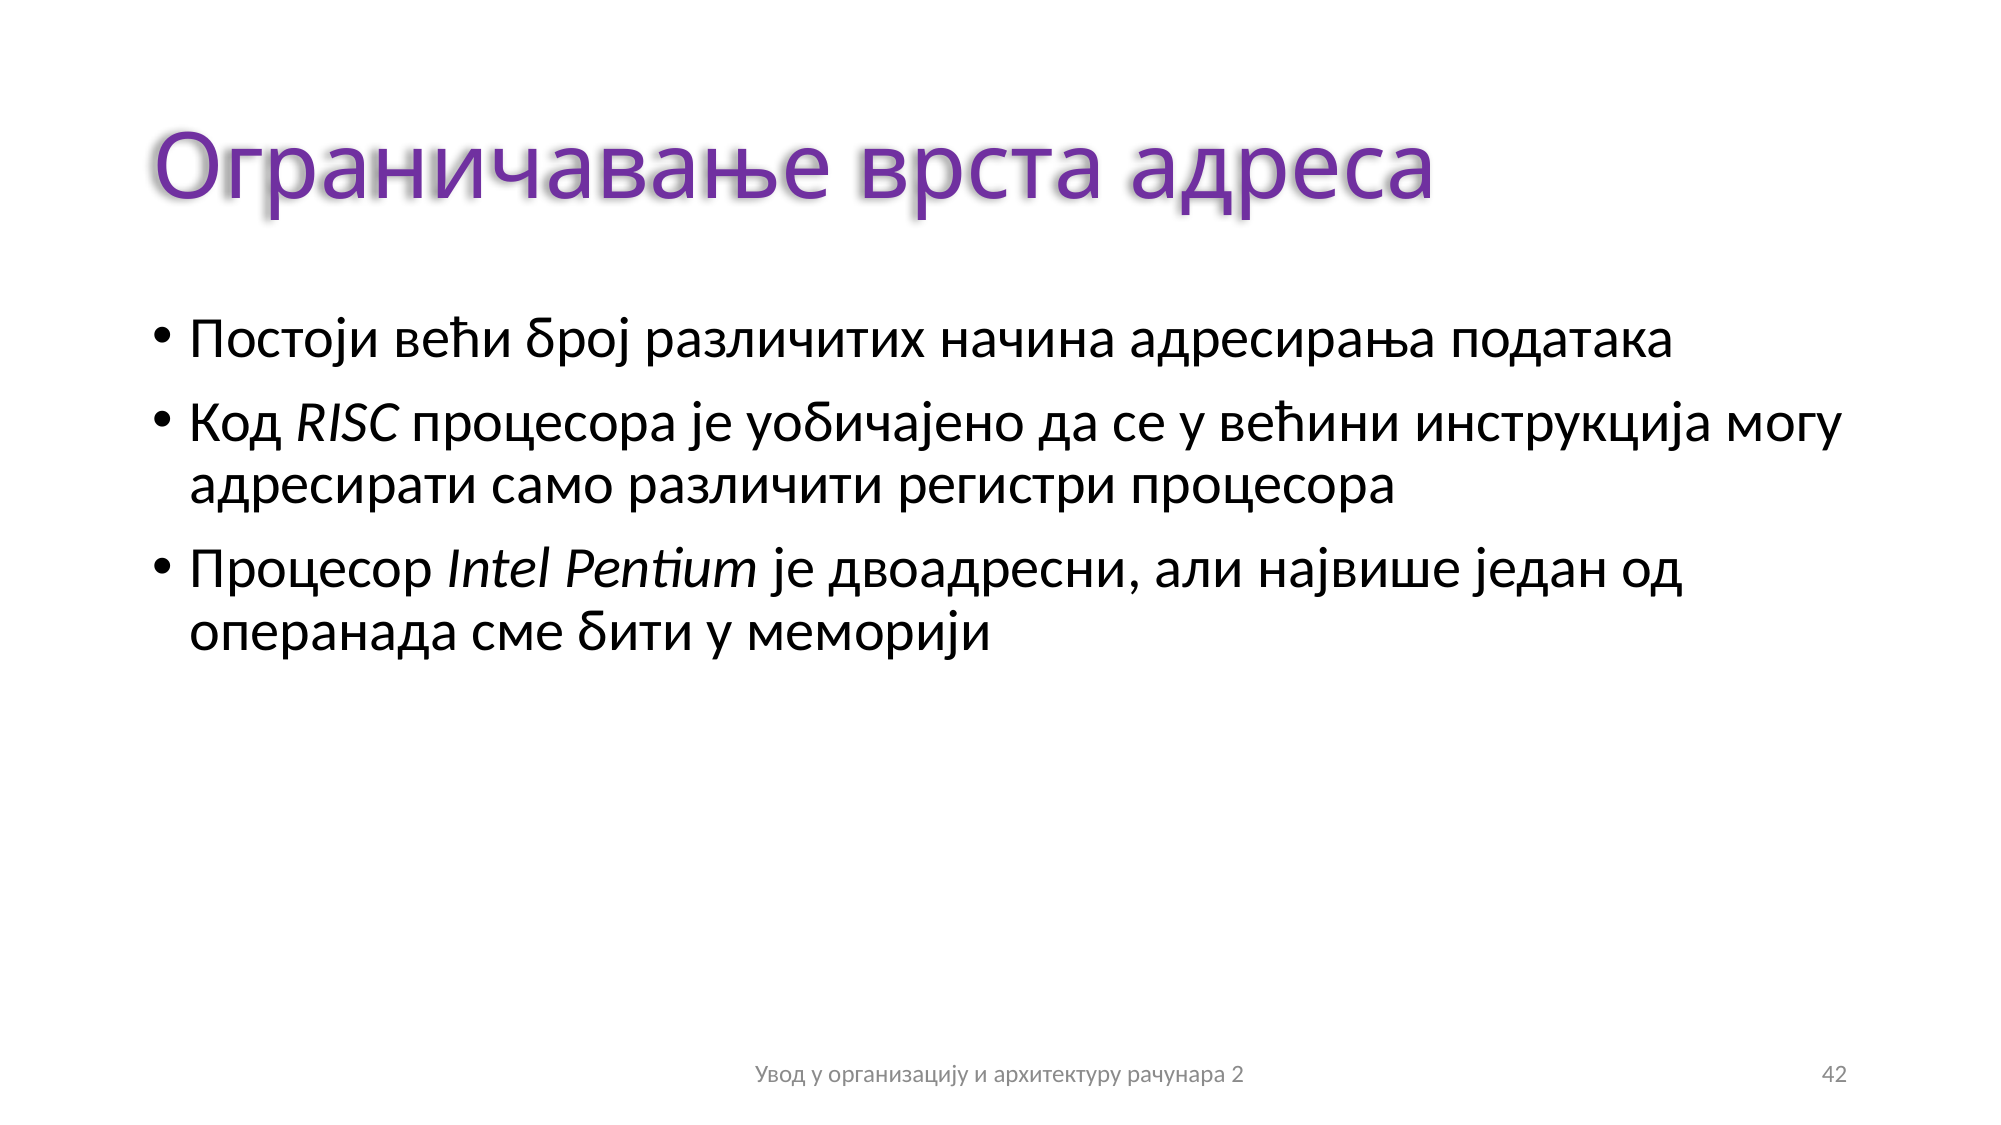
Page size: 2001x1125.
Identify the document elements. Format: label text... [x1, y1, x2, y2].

list Постоји већи број различитих начина адресирања података Код RISC процесора је уобичајено да се у већини инструкција могу адресирати само различити регистри процесора Процесор Intel Pentium je двоадресни, али највише један од операнада сме бити у меморији [137, 299, 1863, 1014]
slide_number 42 [1412, 1042, 1863, 1103]
title Ограничавање врста адреса [137, 59, 1863, 278]
footer Увод у организацију и архитектуру рачунара 2 [662, 1042, 1338, 1103]
